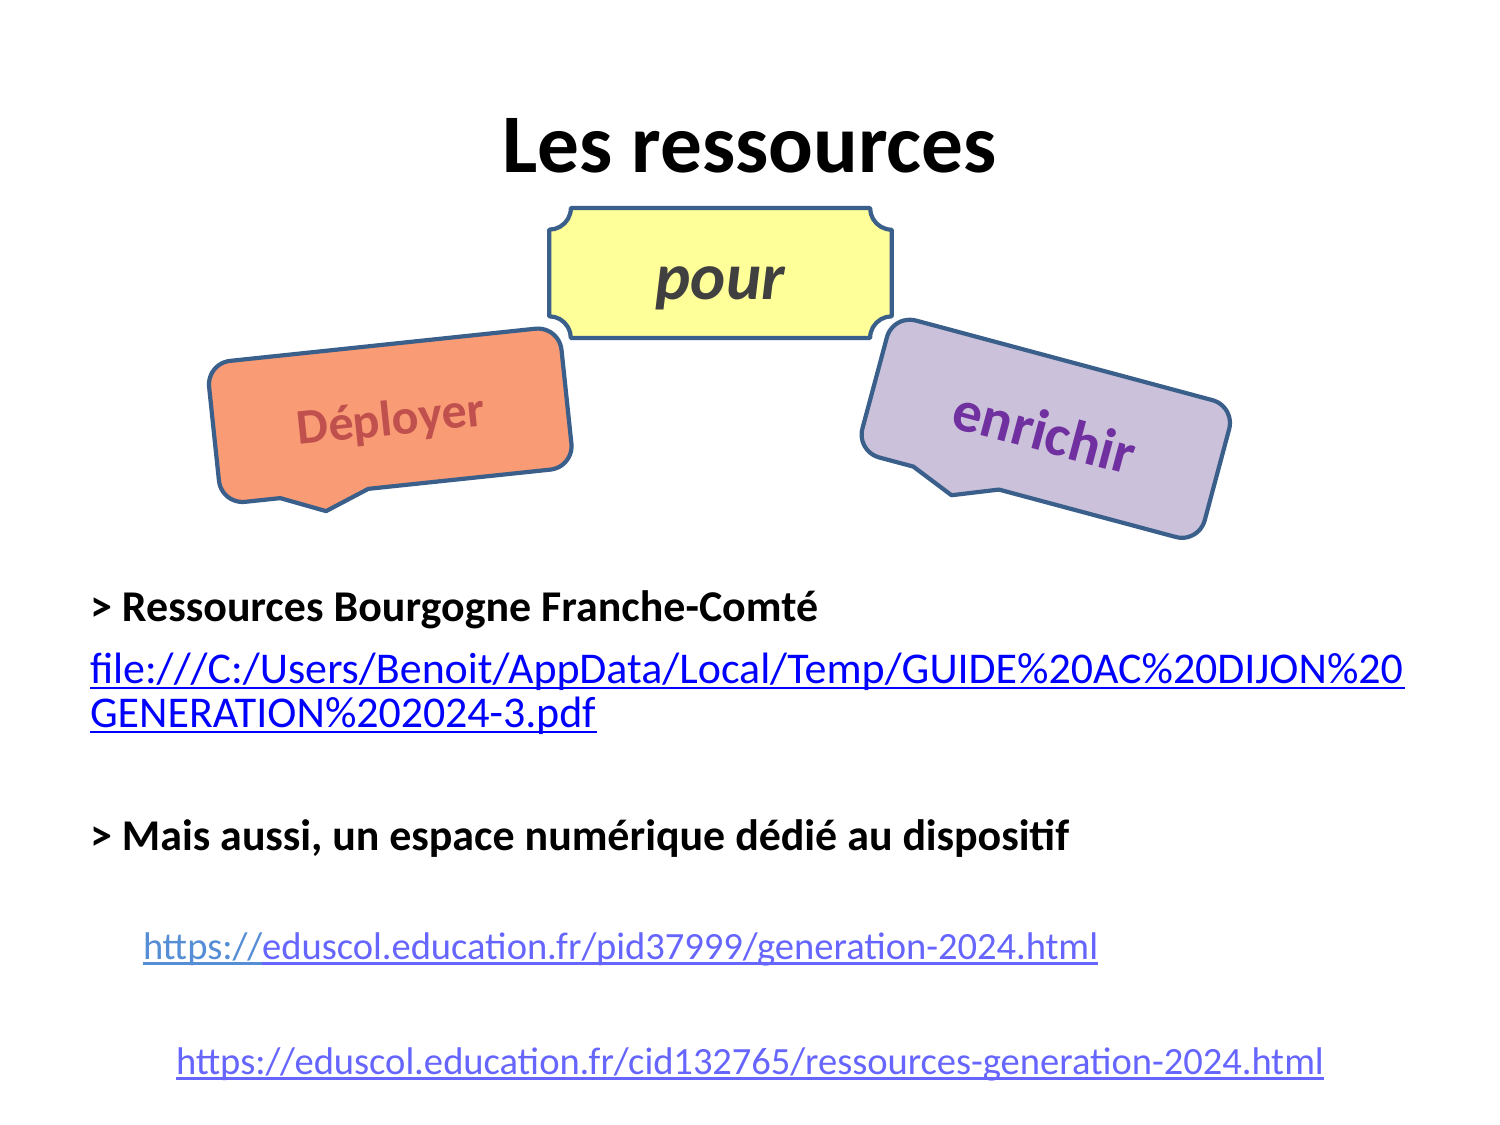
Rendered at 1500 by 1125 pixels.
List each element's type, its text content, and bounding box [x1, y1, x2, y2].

text_box Déployer [206, 326, 574, 514]
text_box pour [547, 205, 894, 341]
text_box enrichir [859, 317, 1233, 540]
list > Ressources Bourgogne Franche-Comté file:///C:/Users/Benoit/AppData/Local/Temp/GUIDE%20AC%20DIJON%20GENERATION%202024-3.pdf > Mais aussi, un espace numérique dédié au dispositif https://eduscol.education.fr/pid37999/generation-2024.html https://eduscol.education.fr/cid132765/ressources-generation-2024.html [75, 262, 1425, 1047]
title Les ressources [75, 45, 1425, 233]
